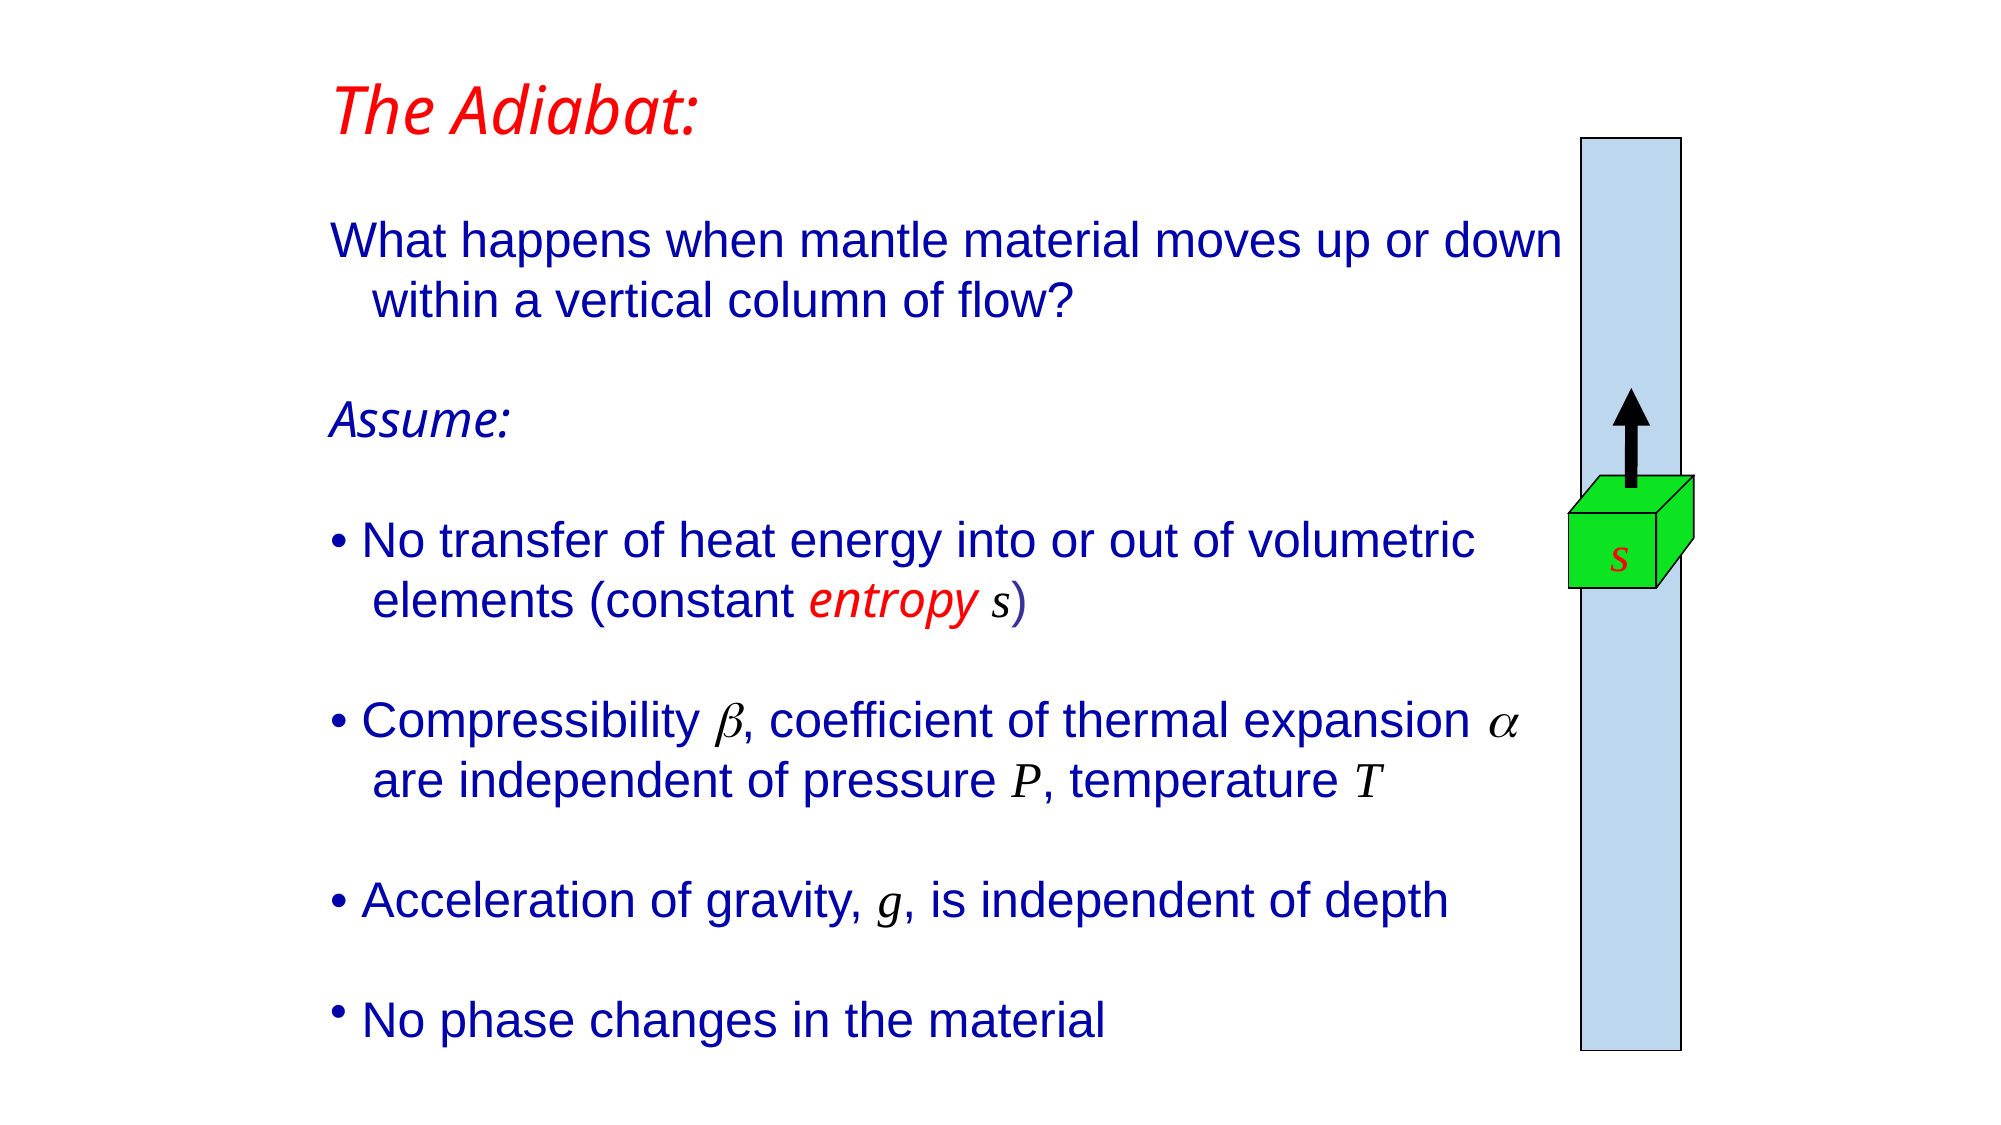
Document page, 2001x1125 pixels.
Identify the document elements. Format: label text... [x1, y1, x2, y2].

text_box The Adiabat: What happens when mantle material moves up or down within a vertical column of flow? Assume: • No transfer of heat energy into or out of volumetric elements (constant entropy s) • Compressibility , coefficient of thermal expansion  are independent of pressure P, temperature T • Acceleration of gravity, g, is independent of depth No phase changes in the material [315, 60, 1579, 1055]
text_box [1568, 512, 1656, 588]
text_box [1581, 556, 1682, 1051]
text_box [1569, 475, 1693, 512]
text_box [1581, 137, 1682, 497]
text_box [1625, 387, 1638, 488]
text_box [1656, 475, 1694, 589]
text_box s [1595, 513, 1645, 589]
